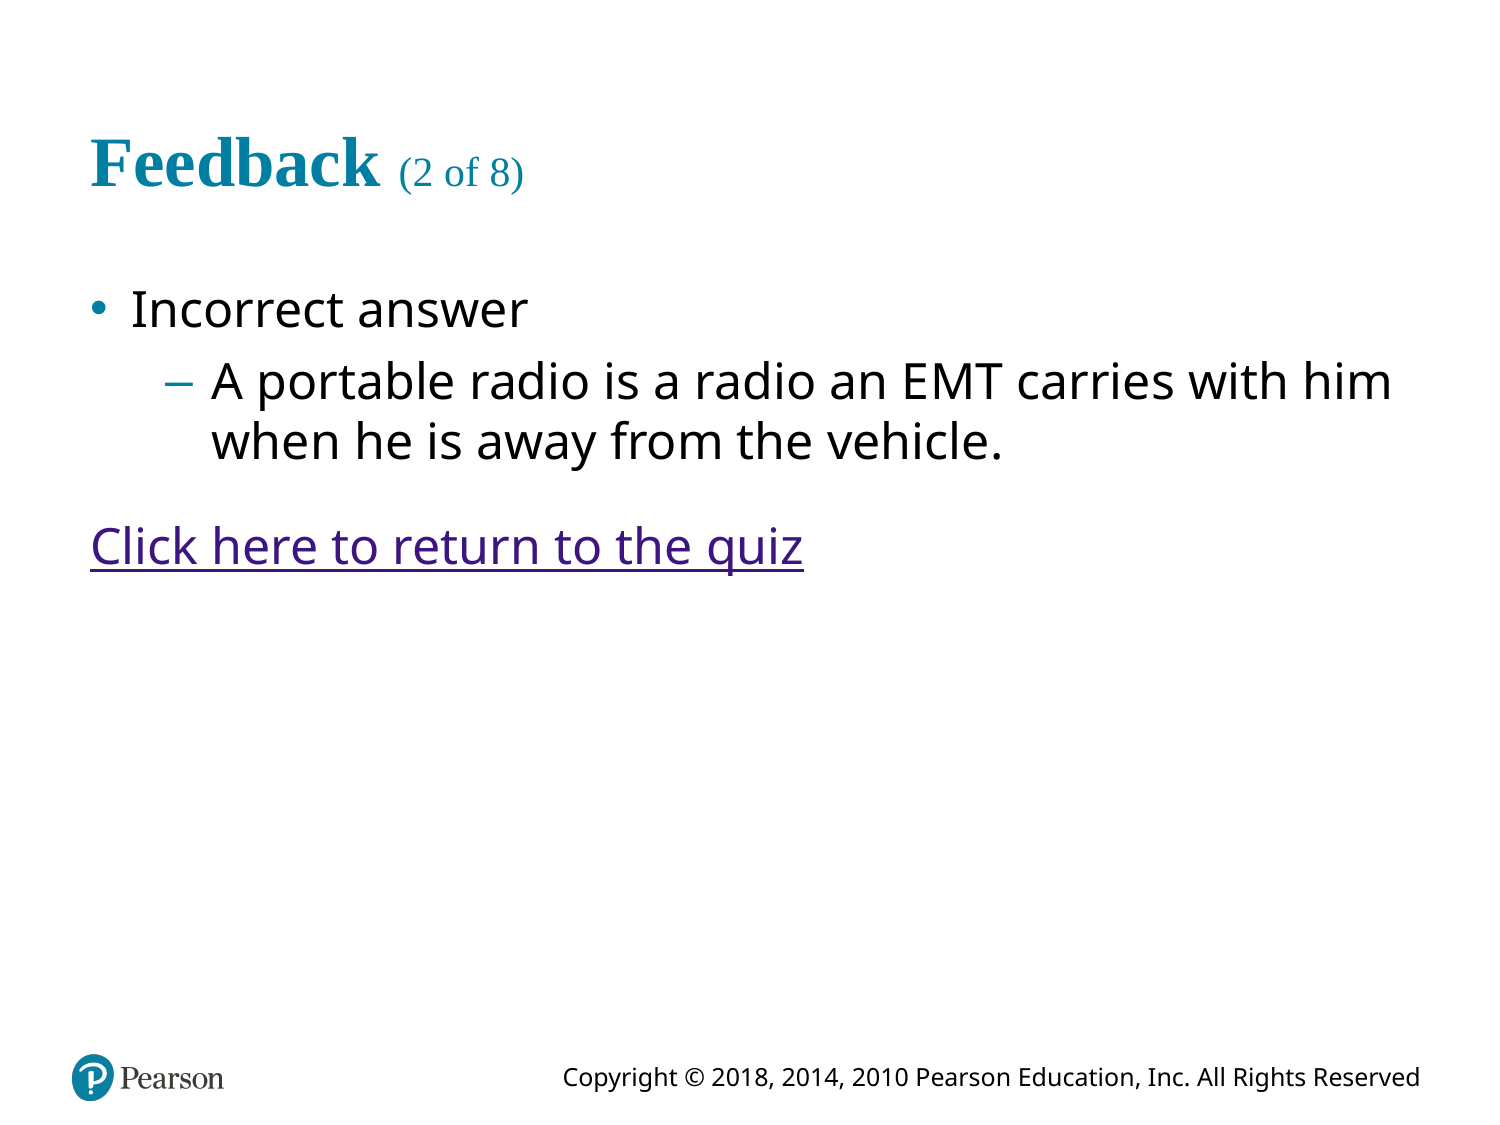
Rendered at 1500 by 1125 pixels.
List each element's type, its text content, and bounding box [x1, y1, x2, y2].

list Click here to return to the quiz [75, 500, 1425, 598]
picture [80, 1063, 106, 1088]
title Feedback (2 of 8) [75, 35, 1425, 216]
picture [98, 1054, 224, 1101]
list Incorrect answer A portable radio is a radio an E M T carries with him when he is away from the vehicle. [75, 262, 1425, 479]
picture [72, 1054, 88, 1070]
picture [72, 1087, 83, 1101]
